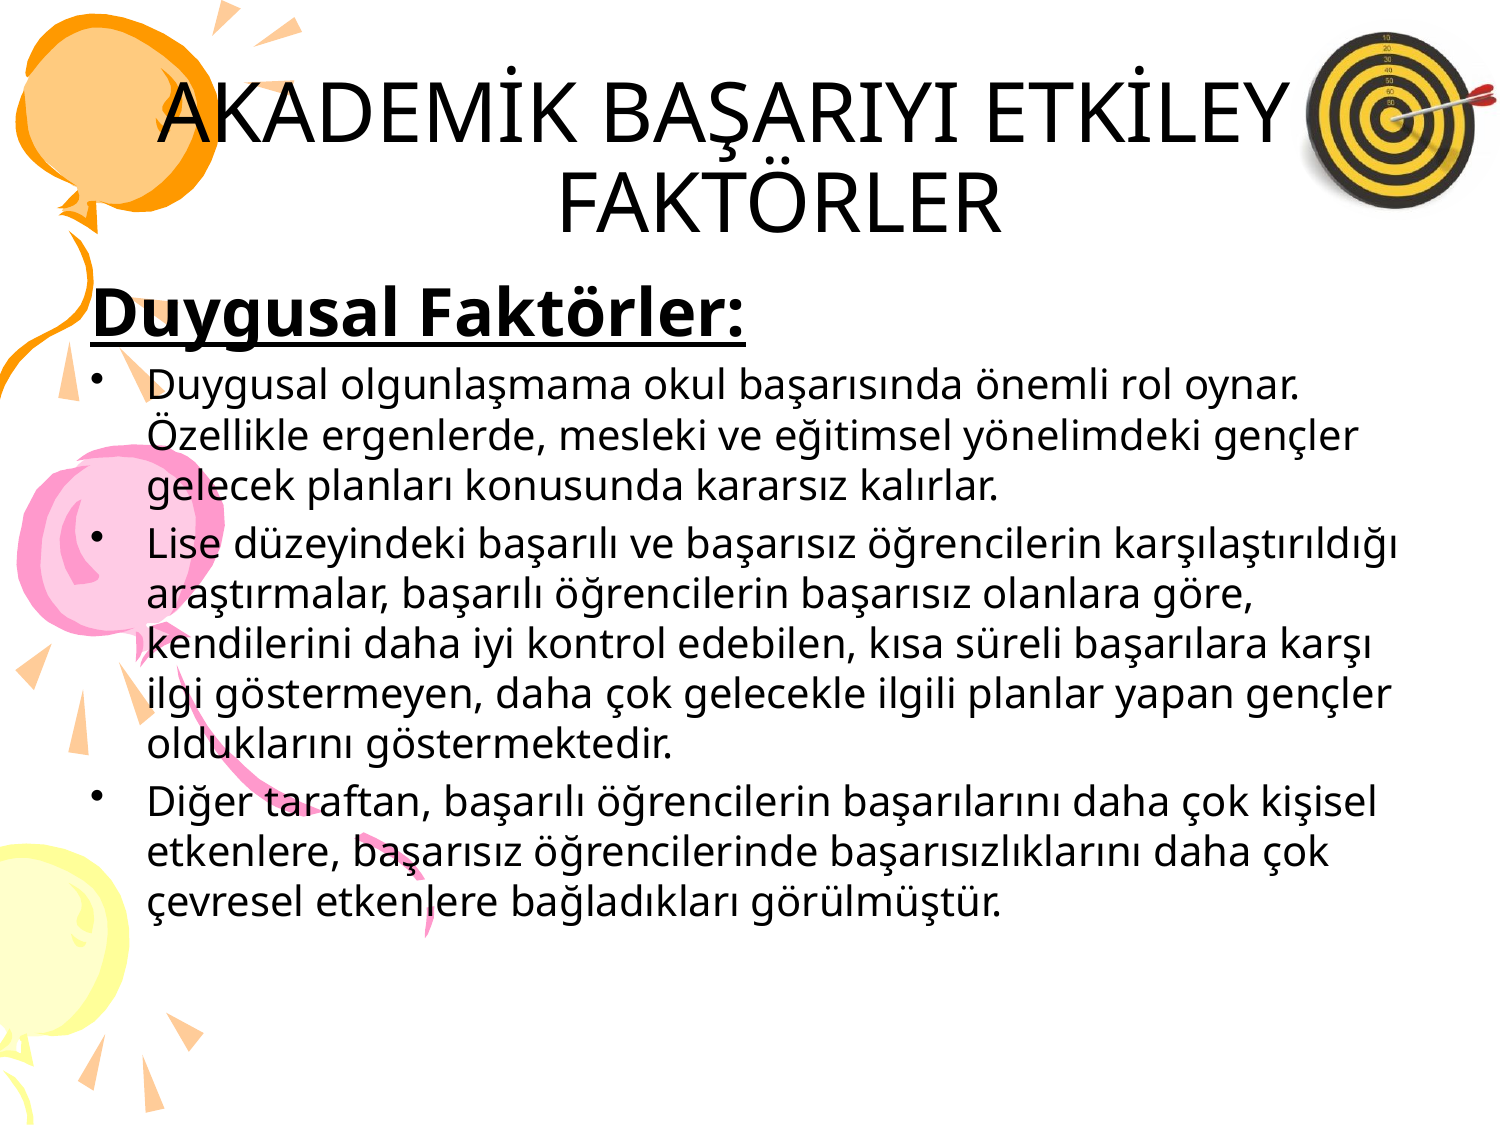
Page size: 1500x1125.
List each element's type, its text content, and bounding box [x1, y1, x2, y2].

title AKADEMİK BAŞARIYI ETKİLEYEN FAKTÖRLER [135, 42, 1424, 259]
list Duygusal Faktörler: Duygusal olgunlaşmama okul başarısında önemli rol oynar. Özellikle ergenlerde, mesleki ve eğitimsel yönelimdeki gençler gelecek planları konusunda kararsız kalırlar. Lise düzeyindeki başarılı ve başarısız öğrencilerin karşılaştırıldığı araştırmalar, başarılı öğrencilerin başarısız olanlara göre, kendilerini daha iyi kontrol edebilen, kısa süreli başarılara karşı ilgi göstermeyen, daha çok gelecekle ilgili planlar yapan gençler olduklarını göstermektedir. Diğer taraftan, başarılı öğrencilerin başarılarını daha çok kişisel etkenlere, başarısız öğrencilerinde başarısızlıklarını daha çok çevresel etkenlere bağladıkları görülmüştür. [75, 262, 1425, 994]
picture [1290, 18, 1500, 221]
